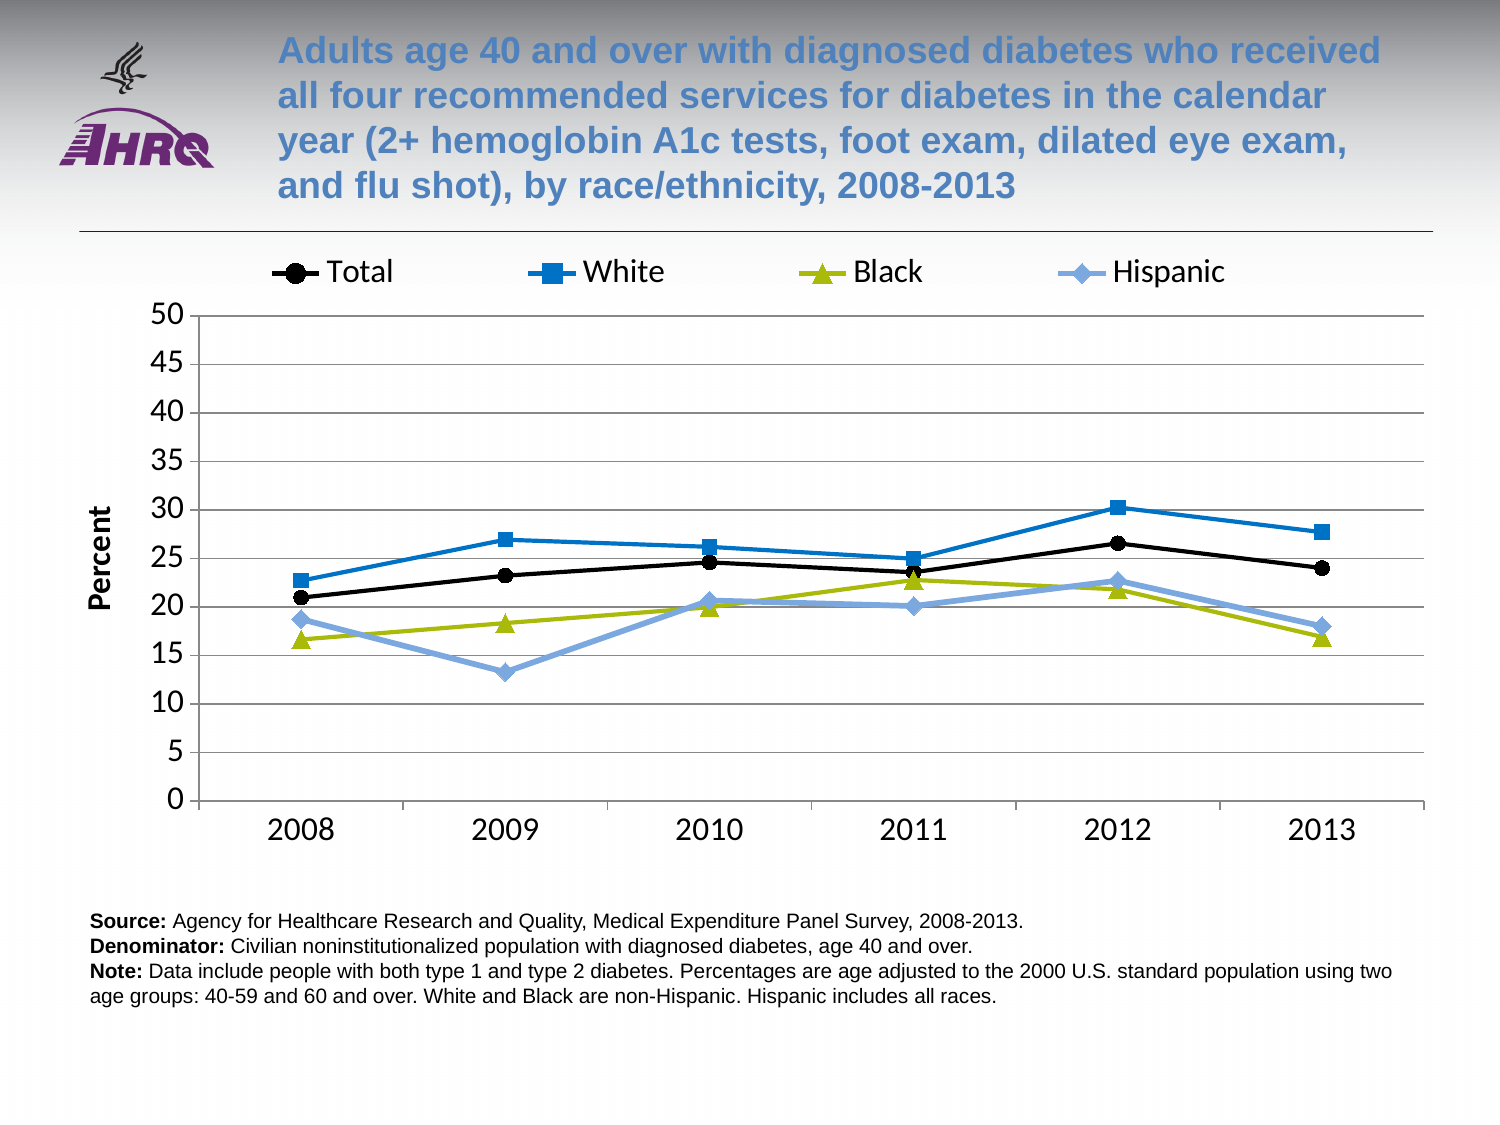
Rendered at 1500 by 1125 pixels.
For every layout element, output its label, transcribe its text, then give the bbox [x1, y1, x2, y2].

title Adults age 40 and over with diagnosed diabetes who received all four recommended services for diabetes in the calendar year (2+ hemoglobin A1c tests, foot exam, dilated eye exam, and flu shot), by race/ethnicity, 2008-2013 [262, 45, 1425, 188]
chart [74, 239, 1426, 886]
text_box Source: Agency for Healthcare Research and Quality, Medical Expenditure Panel Survey, 2008-2013. Denominator: Civilian noninstitutionalized population with diagnosed diabetes, age 40 and over. Note: Data include people with both type 1 and type 2 diabetes. Percentages are age adjusted to the 2000 U.S. standard population using two age groups: 40-59 and 60 and over. White and Black are non-Hispanic. Hispanic includes all races. [74, 899, 1425, 1015]
picture [0, 0, 1500, 1125]
